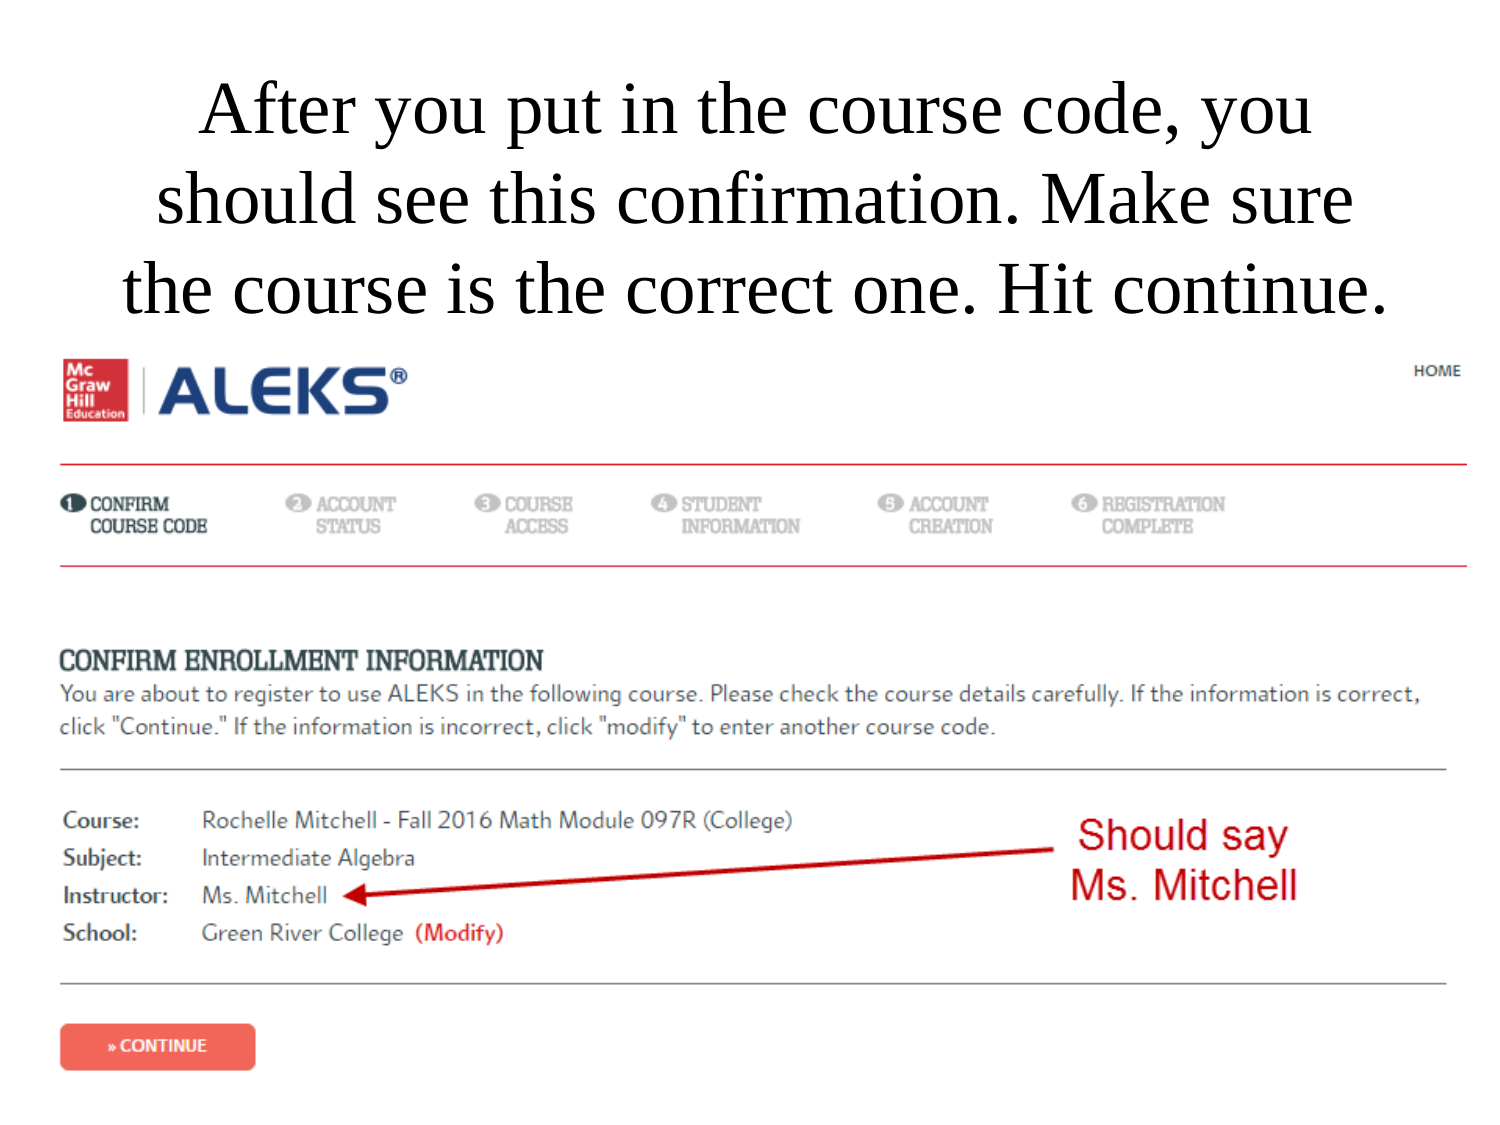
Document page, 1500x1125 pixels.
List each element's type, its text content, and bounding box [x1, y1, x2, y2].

title After you put in the course code, you should see this confirmation. Make sure the course is the correct one. Hit continue. [99, 99, 1413, 288]
picture [37, 341, 1468, 1088]
